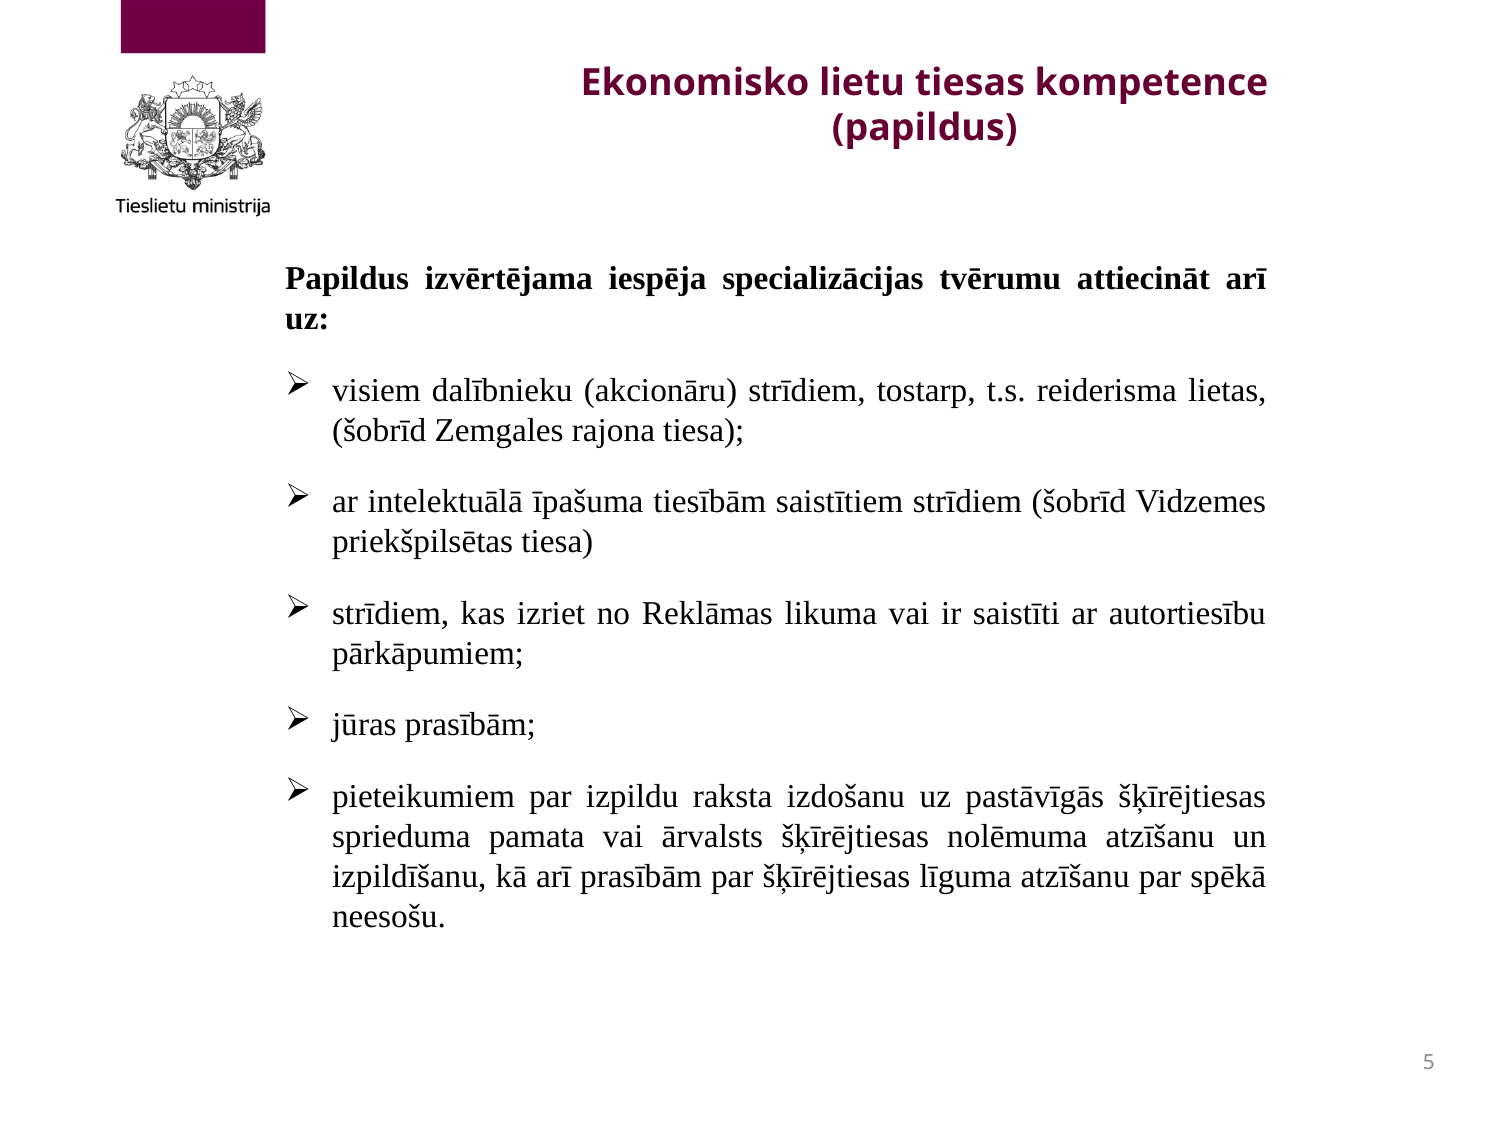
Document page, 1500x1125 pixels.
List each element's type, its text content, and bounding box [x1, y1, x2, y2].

slide_number 5 [1400, 1037, 1450, 1088]
list Papildus izvērtējama iespēja specializācijas tvērumu attiecināt arī uz: visiem dalībnieku (akcionāru) strīdiem, tostarp, t.s. reiderisma lietas, (šobrīd Zemgales rajona tiesa); ar intelektuālā īpašuma tiesībām saistītiem strīdiem (šobrīd Vidzemes priekšpilsētas tiesa) strīdiem, kas izriet no Reklāmas likuma vai ir saistīti ar autortiesību pārkāpumiem; jūras prasībām; pieteikumiem par izpildu raksta izdošanu uz pastāvīgās šķīrējtiesas sprieduma pamata vai ārvalsts šķīrējtiesas nolēmuma atzīšanu un izpildīšanu, kā arī prasībām par šķīrējtiesas līguma atzīšanu par spēkā neesošu. [268, 247, 1286, 570]
picture [48, 0, 338, 321]
title Ekonomisko lietu tiesas kompetence (papildus) [425, 50, 1425, 225]
